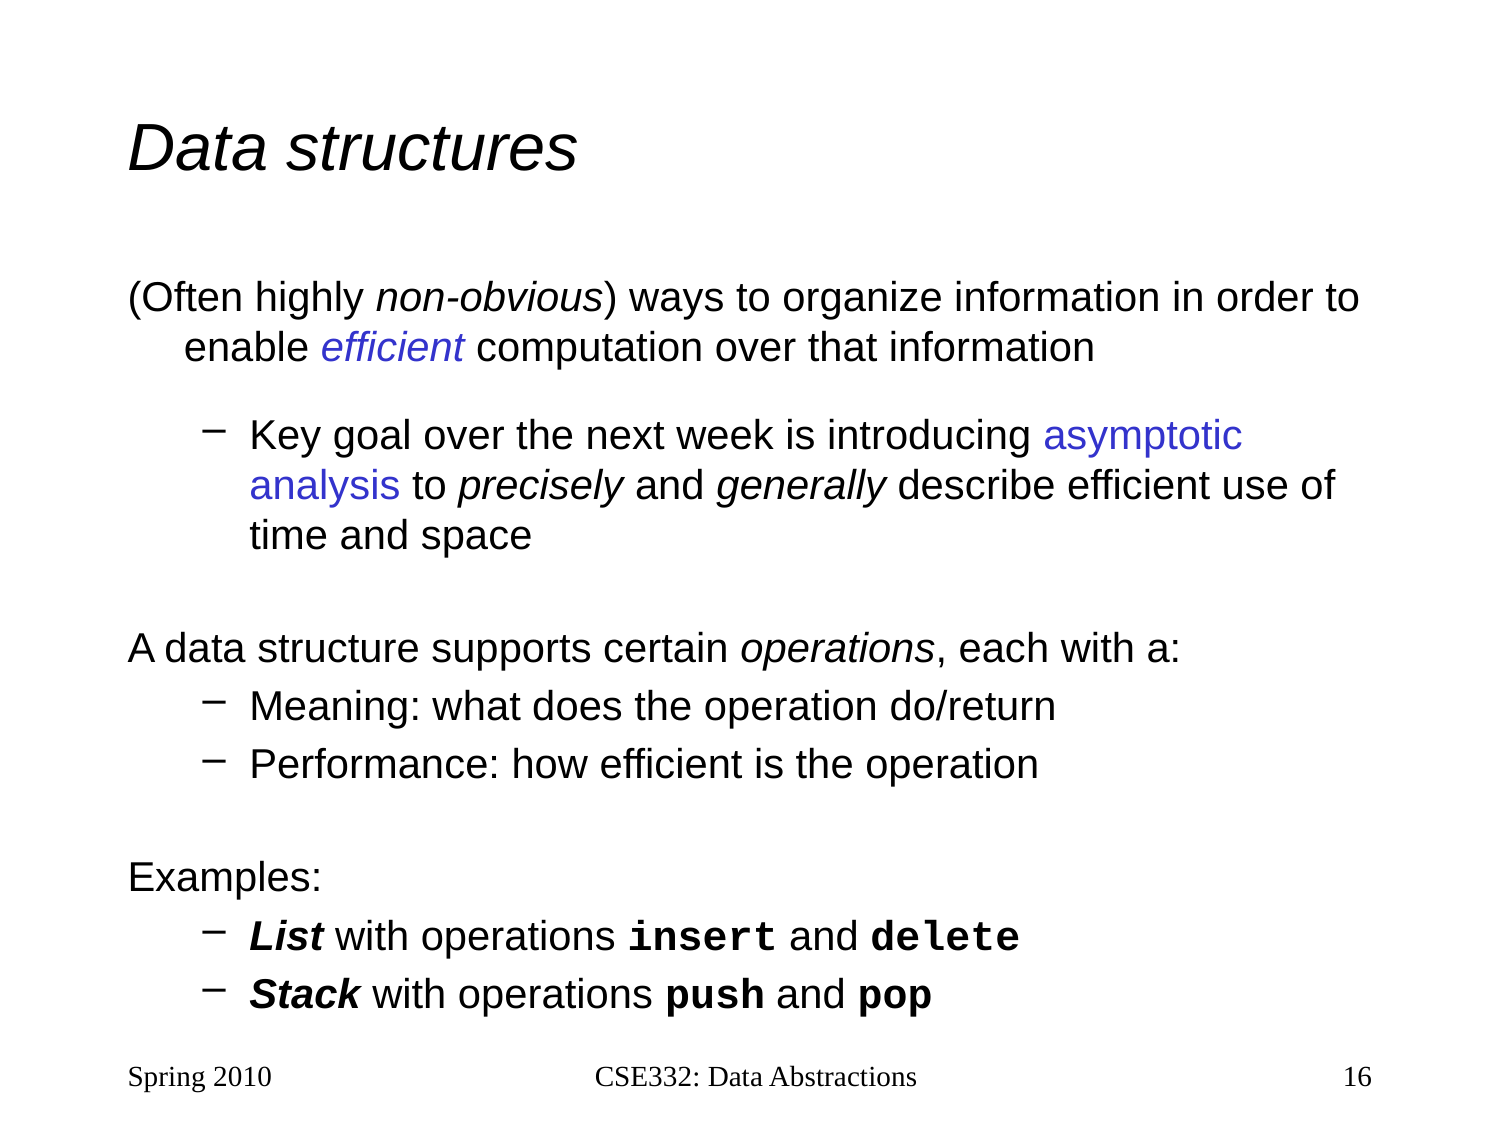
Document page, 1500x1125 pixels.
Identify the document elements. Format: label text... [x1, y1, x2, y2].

title Data structures [112, 49, 1388, 238]
slide_number 16 [1074, 1049, 1388, 1125]
list (Often highly non-obvious) ways to organize information in order to enable efficient computation over that information Key goal over the next week is introducing asymptotic analysis to precisely and generally describe efficient use of time and space A data structure supports certain operations, each with a: Meaning: what does the operation do/return Performance: how efficient is the operation Examples: List with operations insert and delete Stack with operations push and pop [112, 262, 1388, 1001]
slide_number Spring 2010 [112, 1049, 426, 1125]
footer CSE332: Data Abstractions [474, 1049, 1038, 1125]
